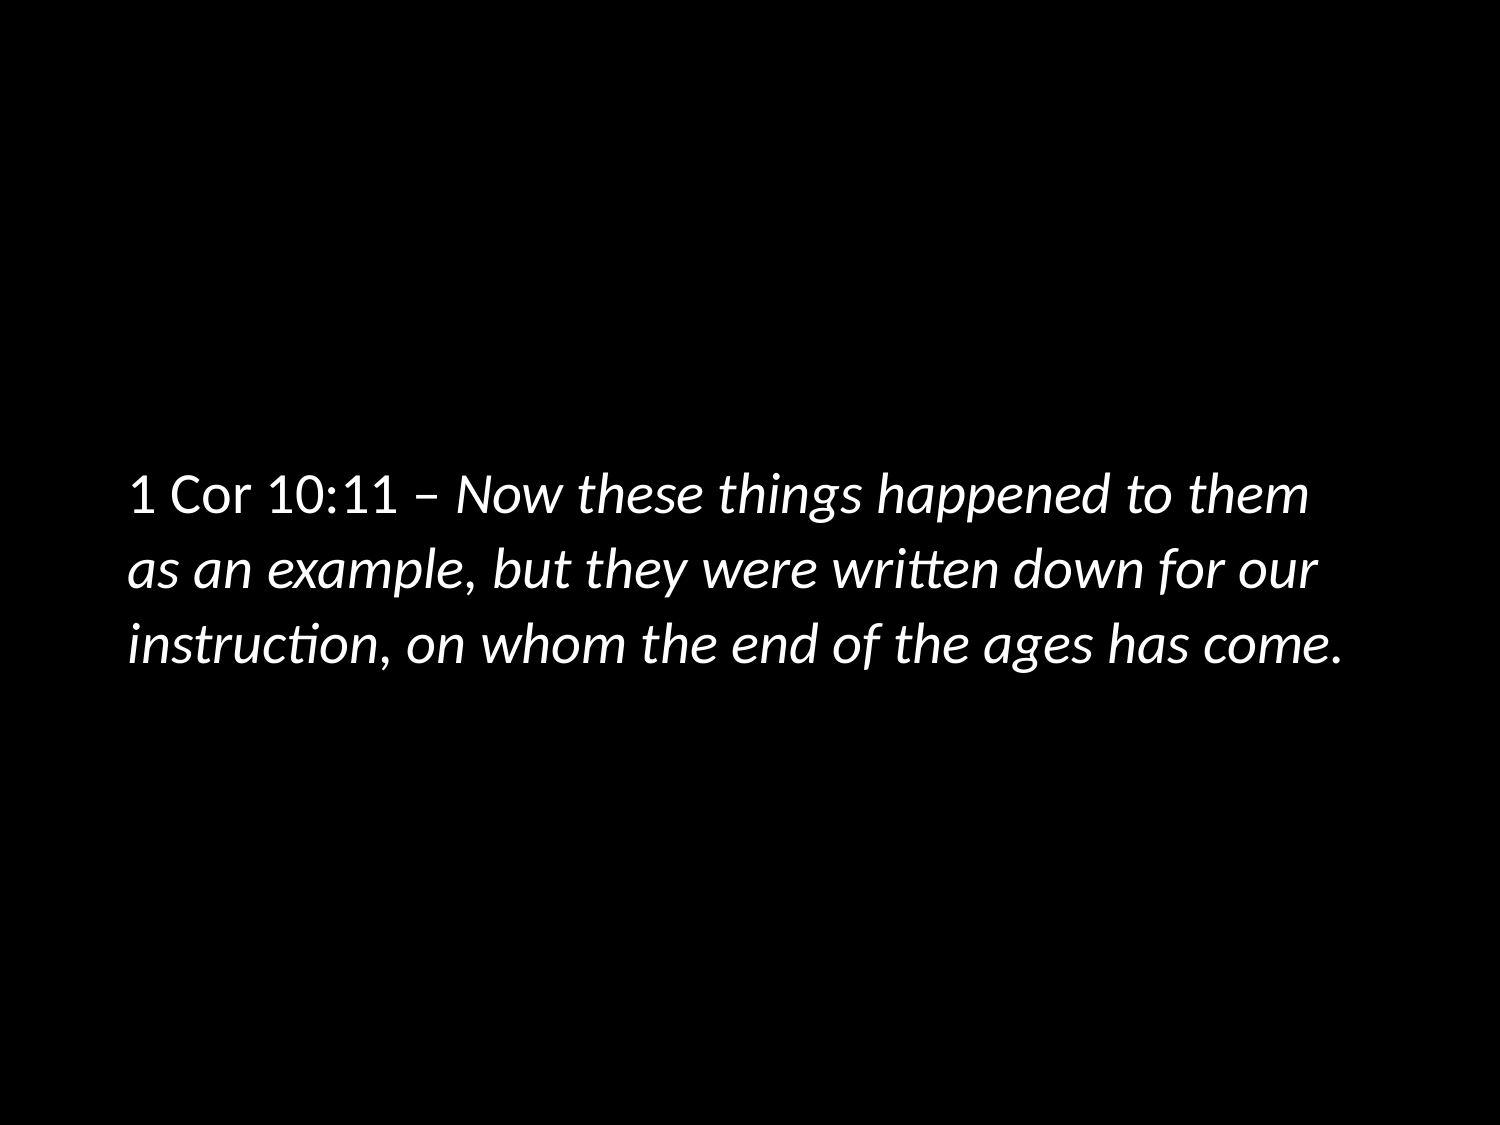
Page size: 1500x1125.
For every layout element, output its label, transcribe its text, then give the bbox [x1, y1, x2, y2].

text_box 1 Cor 10:11 – Now these things happened to them as an example, but they were written down for our instruction, on whom the end of the ages has come. [113, 443, 1387, 683]
